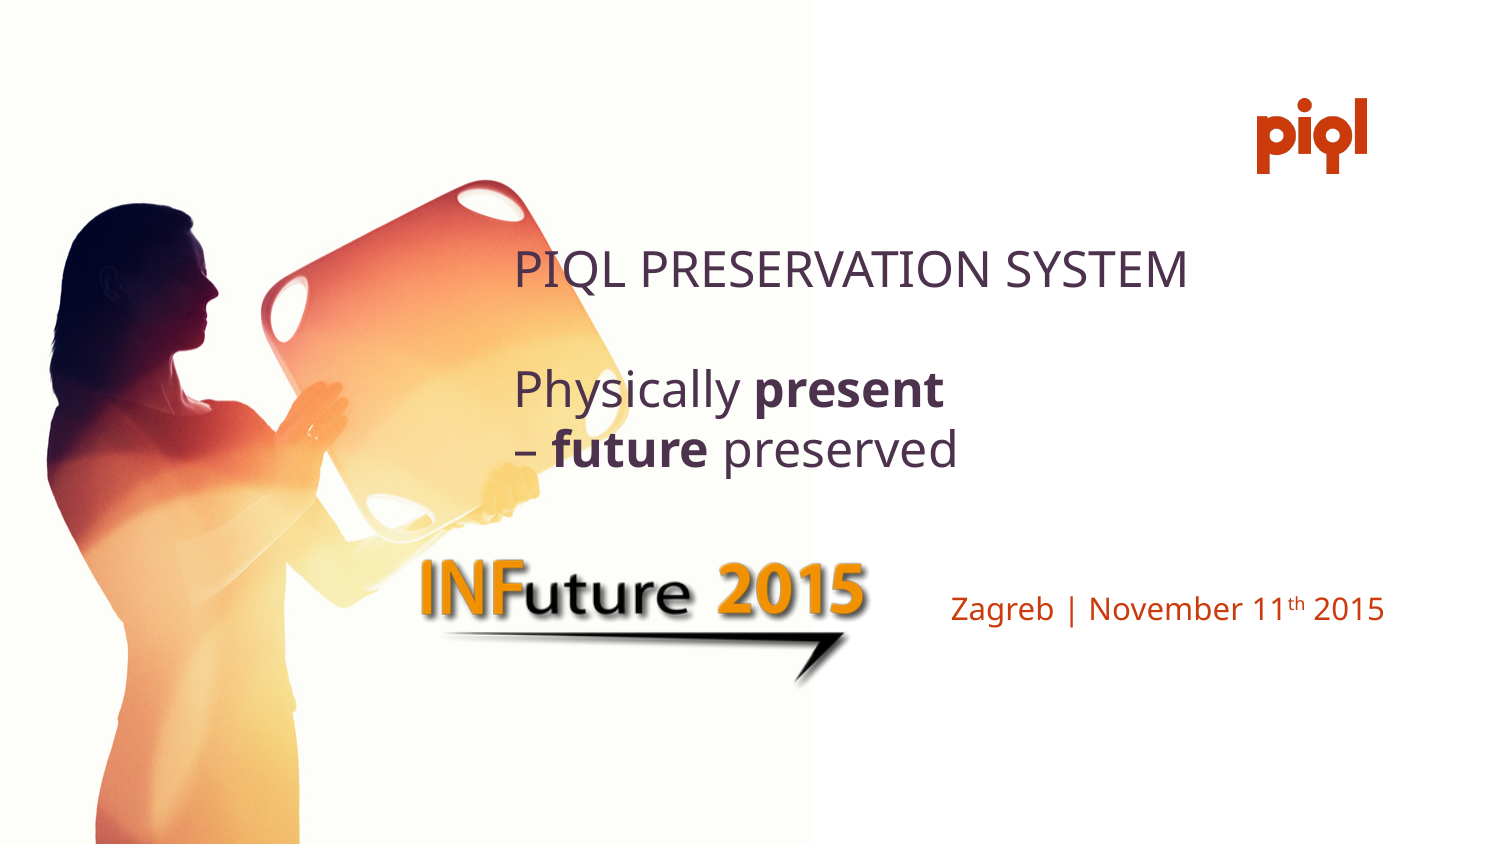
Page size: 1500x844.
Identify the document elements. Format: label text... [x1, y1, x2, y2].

picture [0, 0, 892, 844]
picture [1257, 98, 1367, 161]
subtitle Zagreb | November 11th 2015 [938, 582, 1500, 734]
title PIQL PRESERVATION SYSTEM Physically present – future preserved [501, 161, 1500, 484]
